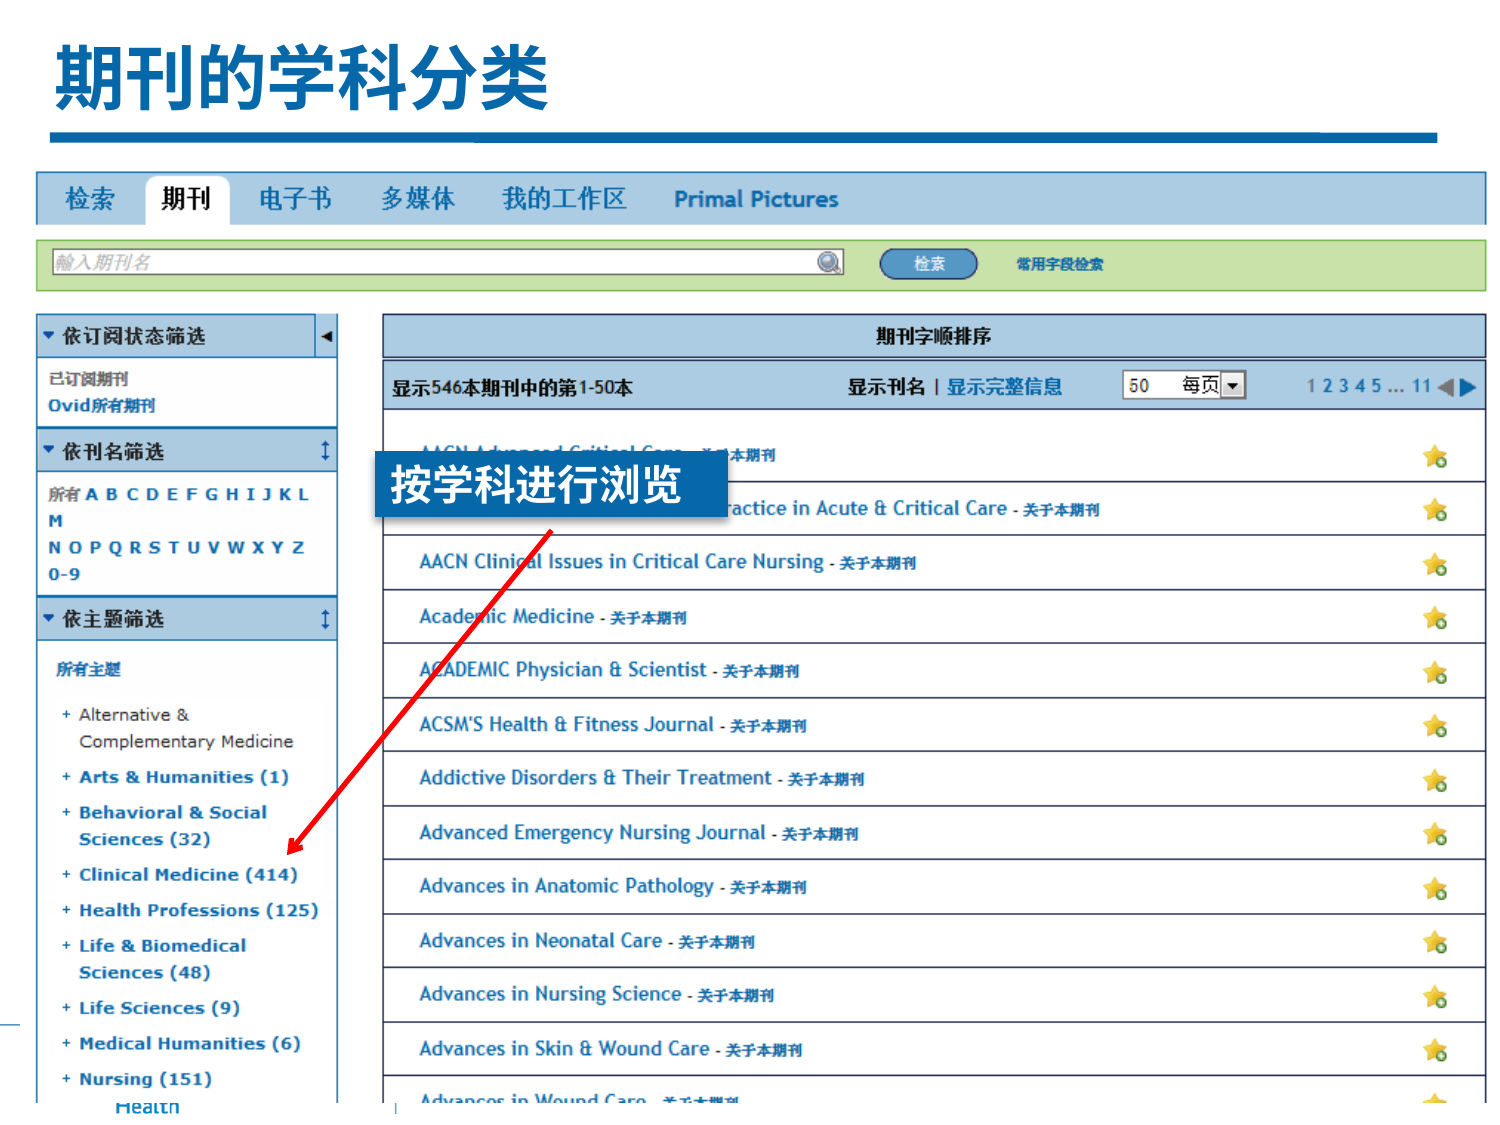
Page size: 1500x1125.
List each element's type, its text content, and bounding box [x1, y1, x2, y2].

title 期刊的学科分类 [24, 0, 1444, 149]
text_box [286, 530, 552, 856]
picture [19, 151, 1500, 1114]
